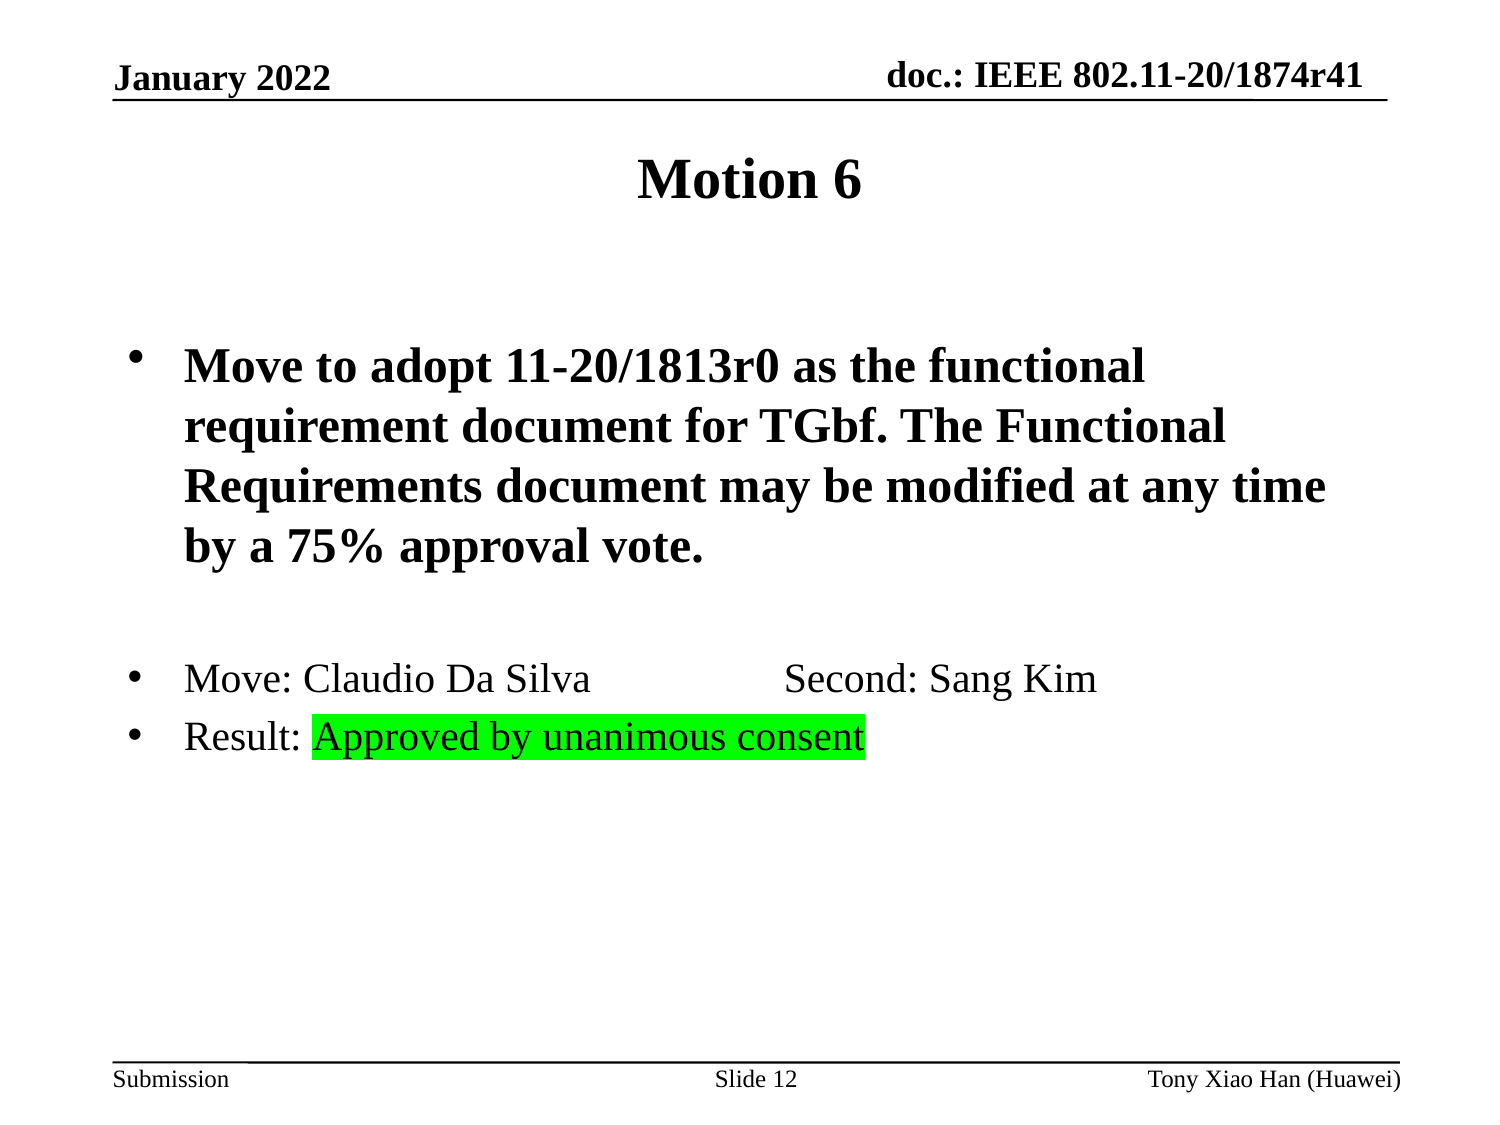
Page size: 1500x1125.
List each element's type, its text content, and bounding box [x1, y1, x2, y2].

text_box Move to adopt 11-20/1813r0 as the functional requirement document for TGbf. The Functional Requirements document may be modified at any time by a 75% approval vote. Move: Claudio Da Silva Second: Sang Kim Result: Approved by unanimous consent [112, 324, 1388, 1013]
slide_number Slide 12 [712, 1061, 800, 1093]
footer Tony Xiao Han (Huawei) [999, 1061, 1402, 1093]
text_box Motion 6 [112, 87, 1388, 263]
